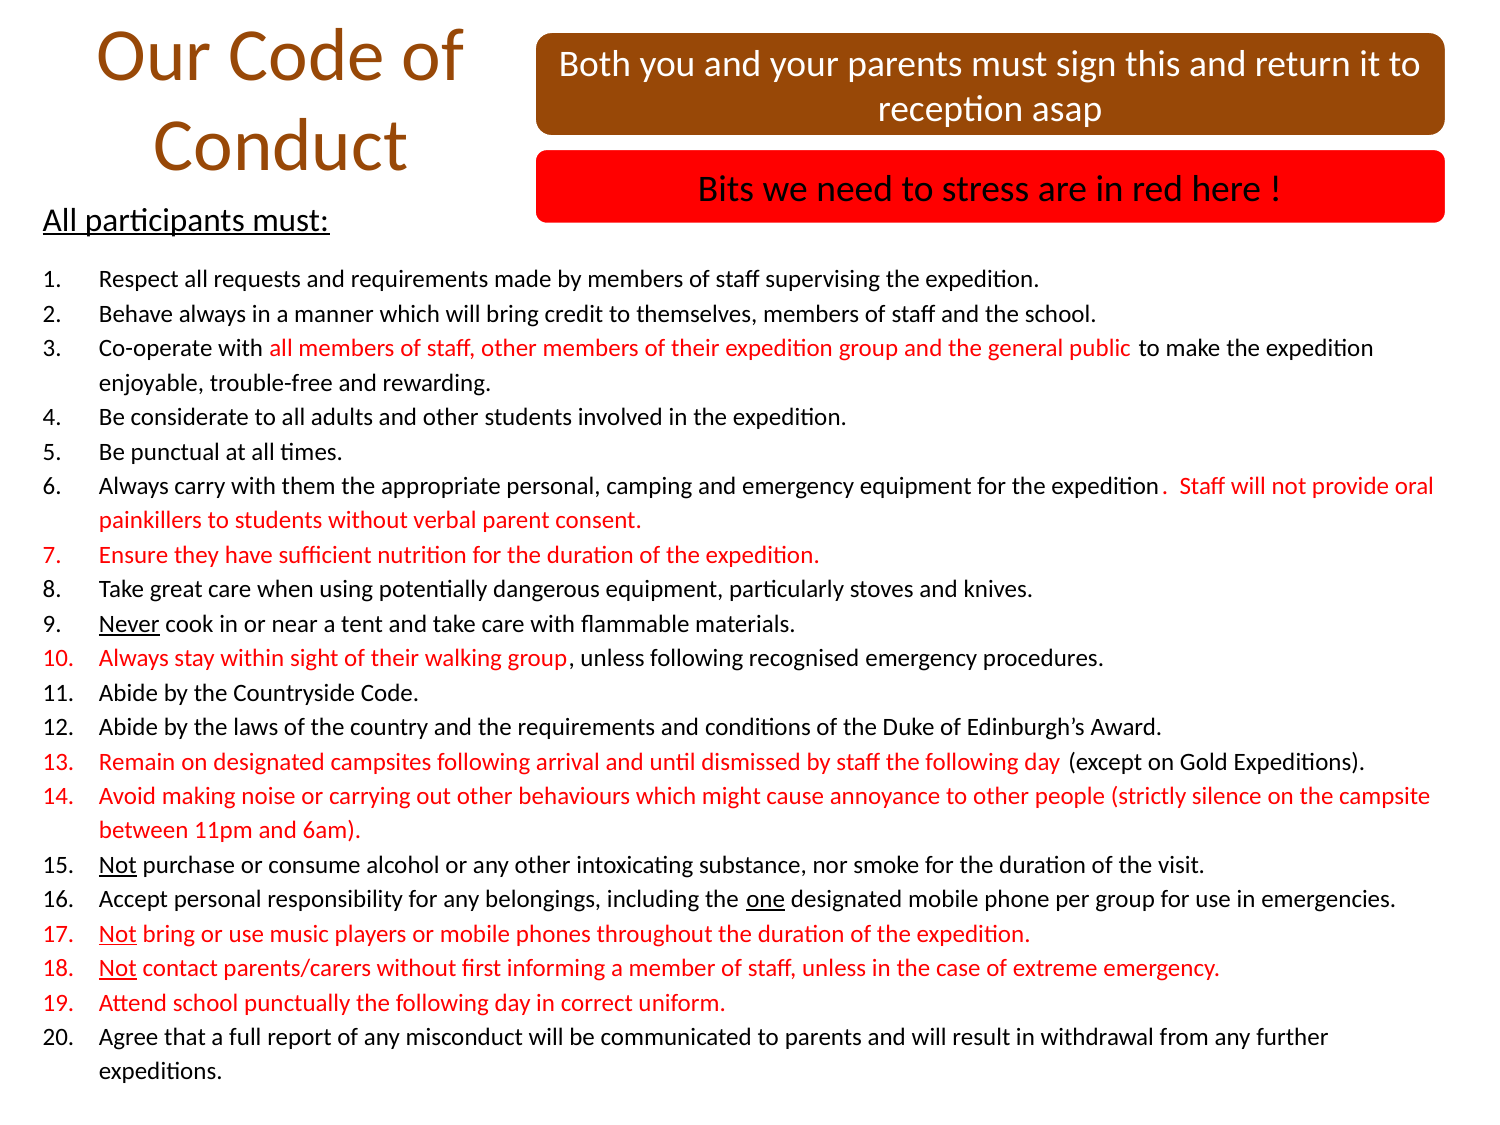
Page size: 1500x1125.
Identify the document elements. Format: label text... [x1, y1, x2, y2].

text_box Bits we need to stress are in red here ! [531, 145, 1450, 227]
text_box Both you and your parents must sign this and return it to reception asap [531, 28, 1450, 140]
title Our Code of Conduct [27, 30, 534, 161]
text_box All participants must: Respect all requests and requirements made by members of staff supervising the expedition. Behave always in a manner which will bring credit to themselves, members of staff and the school. Co-operate with all members of staff, other members of their expedition group and the general public to make the expedition enjoyable, trouble-free and rewarding. Be considerate to all adults and other students involved in the expedition. Be punctual at all times. Always carry with them the appropriate personal, camping and emergency equipment for the expedition. Staff will not provide oral painkillers to students without verbal parent consent. Ensure they have sufficient nutrition for the duration of the expedition. Take great care when using potentially dangerous equipment, particularly stoves and knives. Never cook in or near a tent and take care with flammable materials. Always stay within sight of their walking group, unless following recognised emergency procedures. Abide by the Countryside Code. Abide by the laws of the country and the requirements and conditions of the Duke of Edinburgh’s Award. Remain on designated campsites following arrival and until dismissed by staff the following day (except on Gold Expeditions). Avoid making noise or carrying out other behaviours which might cause annoyance to other people (strictly silence on the campsite between 11pm and 6am). Not purchase or consume alcohol or any other intoxicating substance, nor smoke for the duration of the visit. Accept personal responsibility for any belongings, including the one designated mobile phone per group for use in emergencies. Not bring or use music players or mobile phones throughout the duration of the expedition. Not contact parents/carers without first informing a member of staff, unless in the case of extreme emergency. Attend school punctually the following day in correct uniform. Agree that a full report of any misconduct will be communicated to parents and will result in withdrawal from any further expeditions. [27, 184, 1471, 1093]
